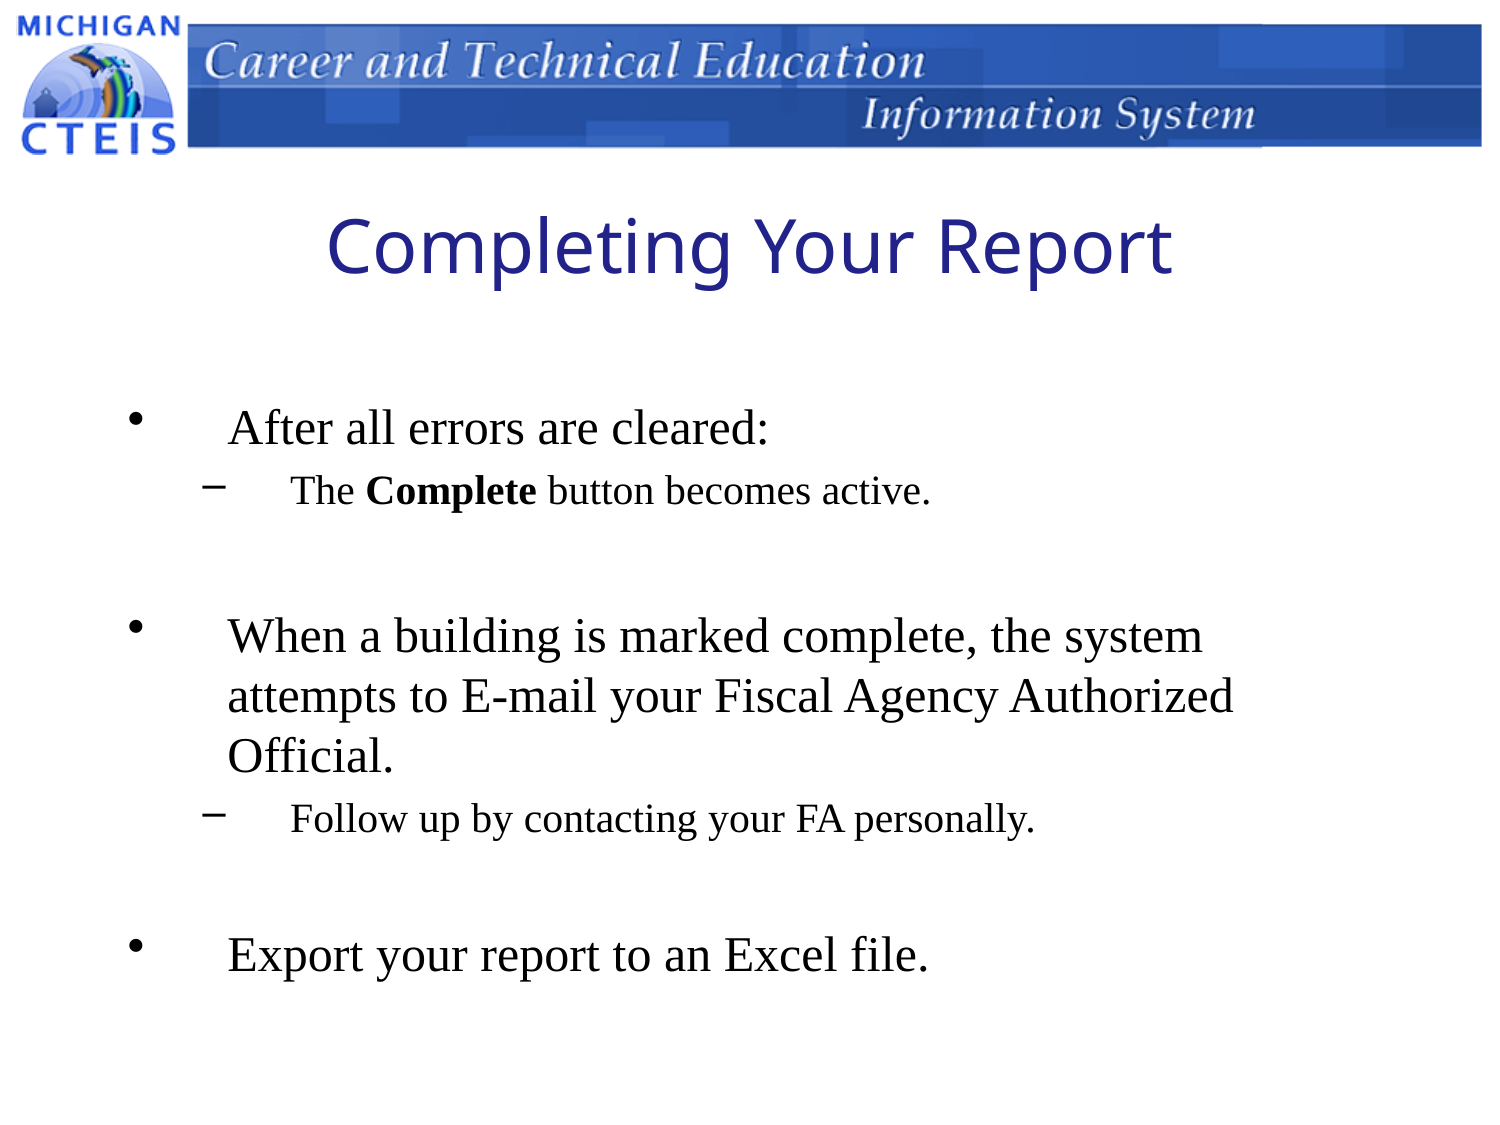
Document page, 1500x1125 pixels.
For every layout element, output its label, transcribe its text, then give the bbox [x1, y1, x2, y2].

picture [9, 15, 1491, 155]
list After all errors are cleared: The Complete button becomes active. When a building is marked complete, the system attempts to E-mail your Fiscal Agency Authorized Official. Follow up by contacting your FA personally. Export your report to an Excel file. [112, 387, 1400, 1100]
title Completing Your Report [112, 149, 1388, 338]
